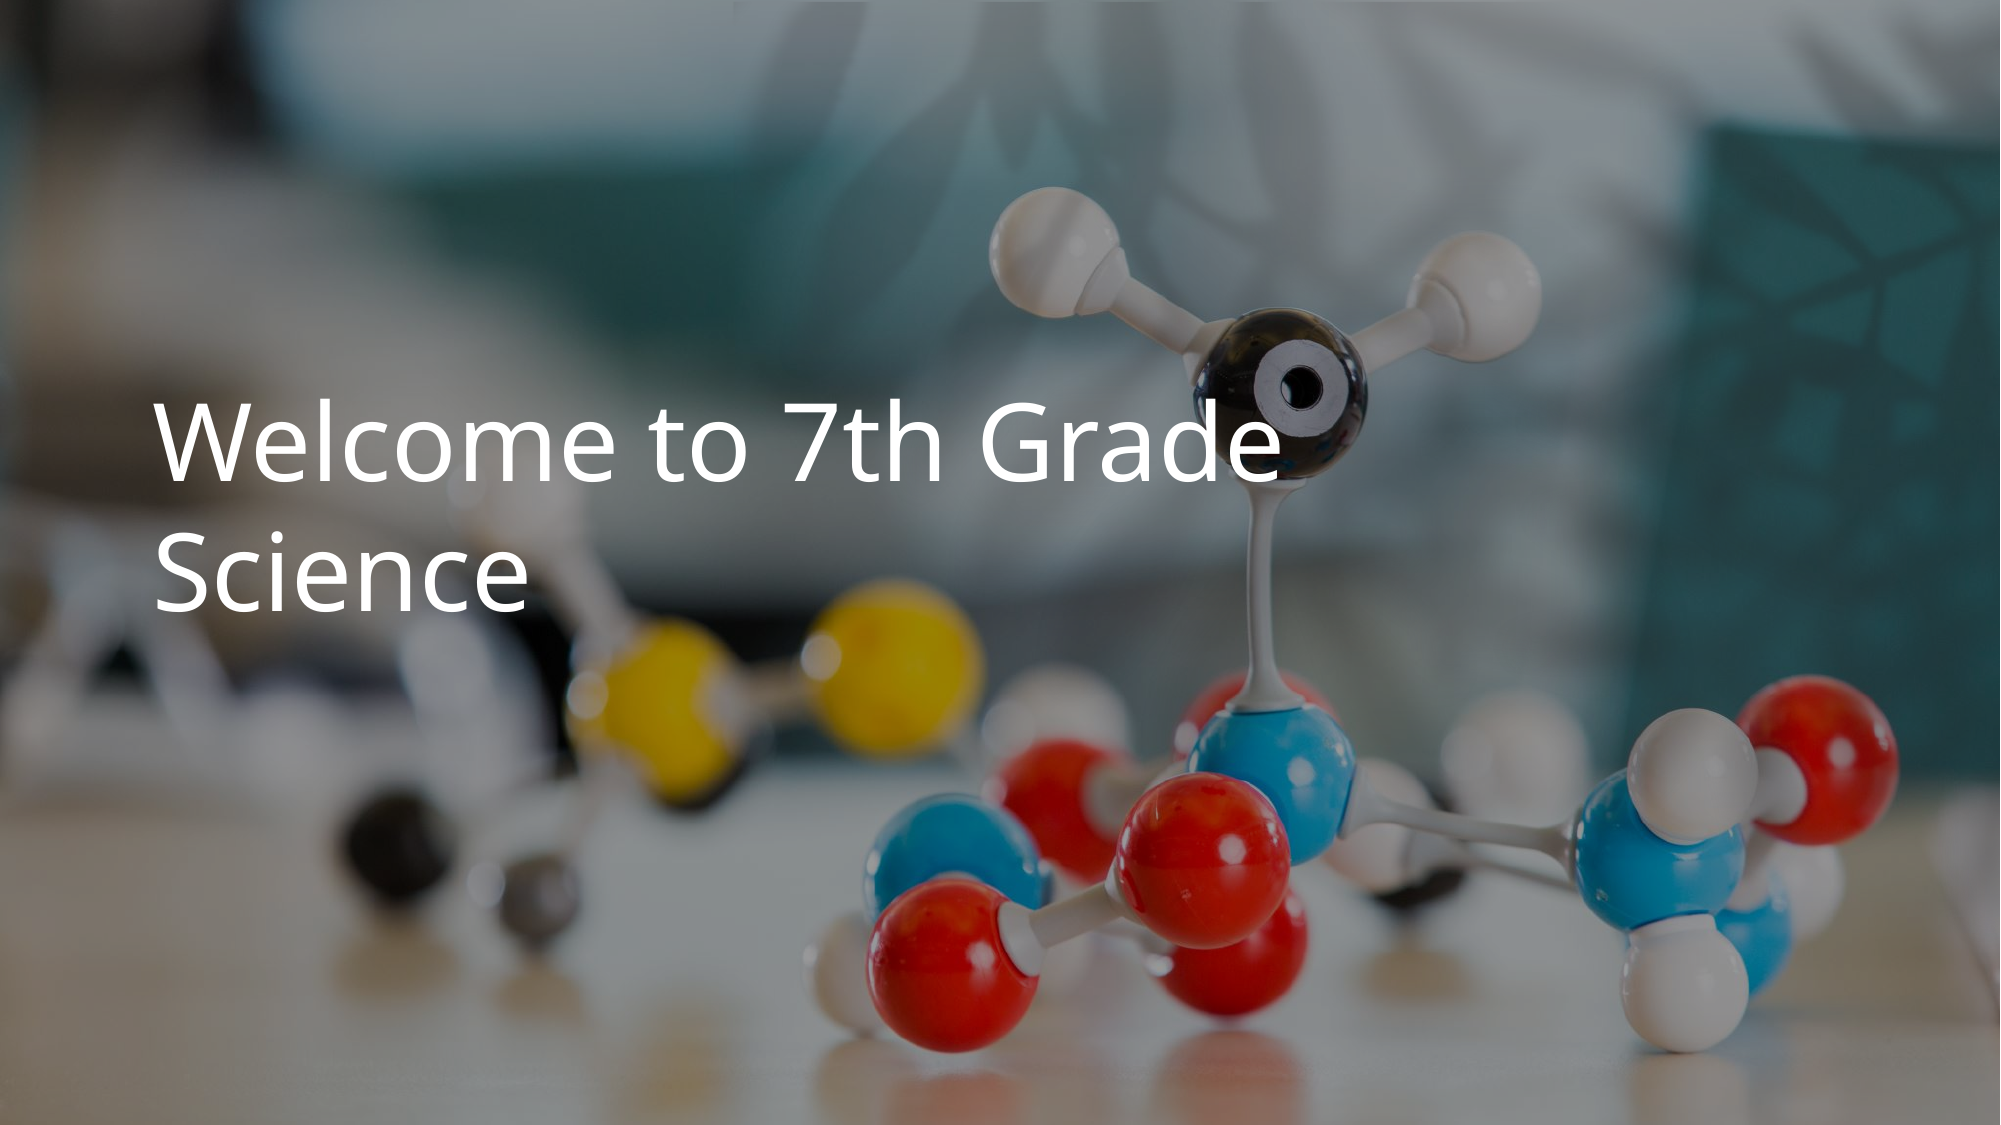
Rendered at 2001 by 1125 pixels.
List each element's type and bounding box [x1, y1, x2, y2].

picture [0, 0, 732, 1125]
text_box [732, 0, 2000, 1125]
